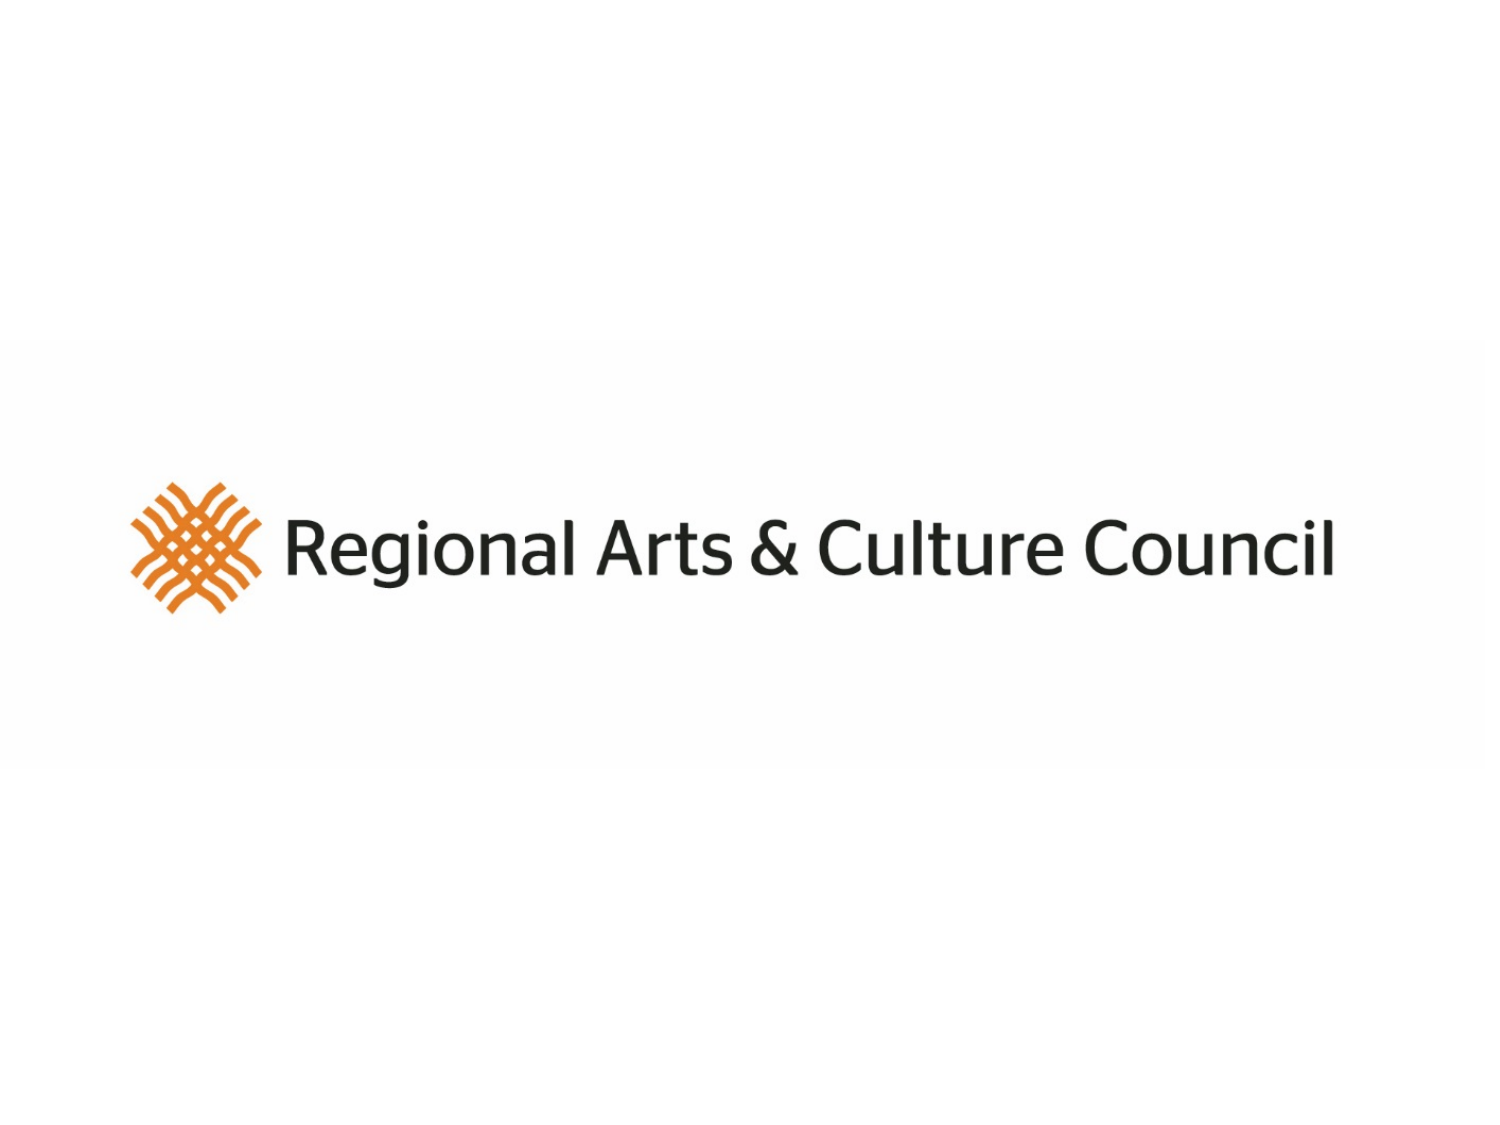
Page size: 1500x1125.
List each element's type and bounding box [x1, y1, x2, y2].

list [0, 340, 1485, 769]
